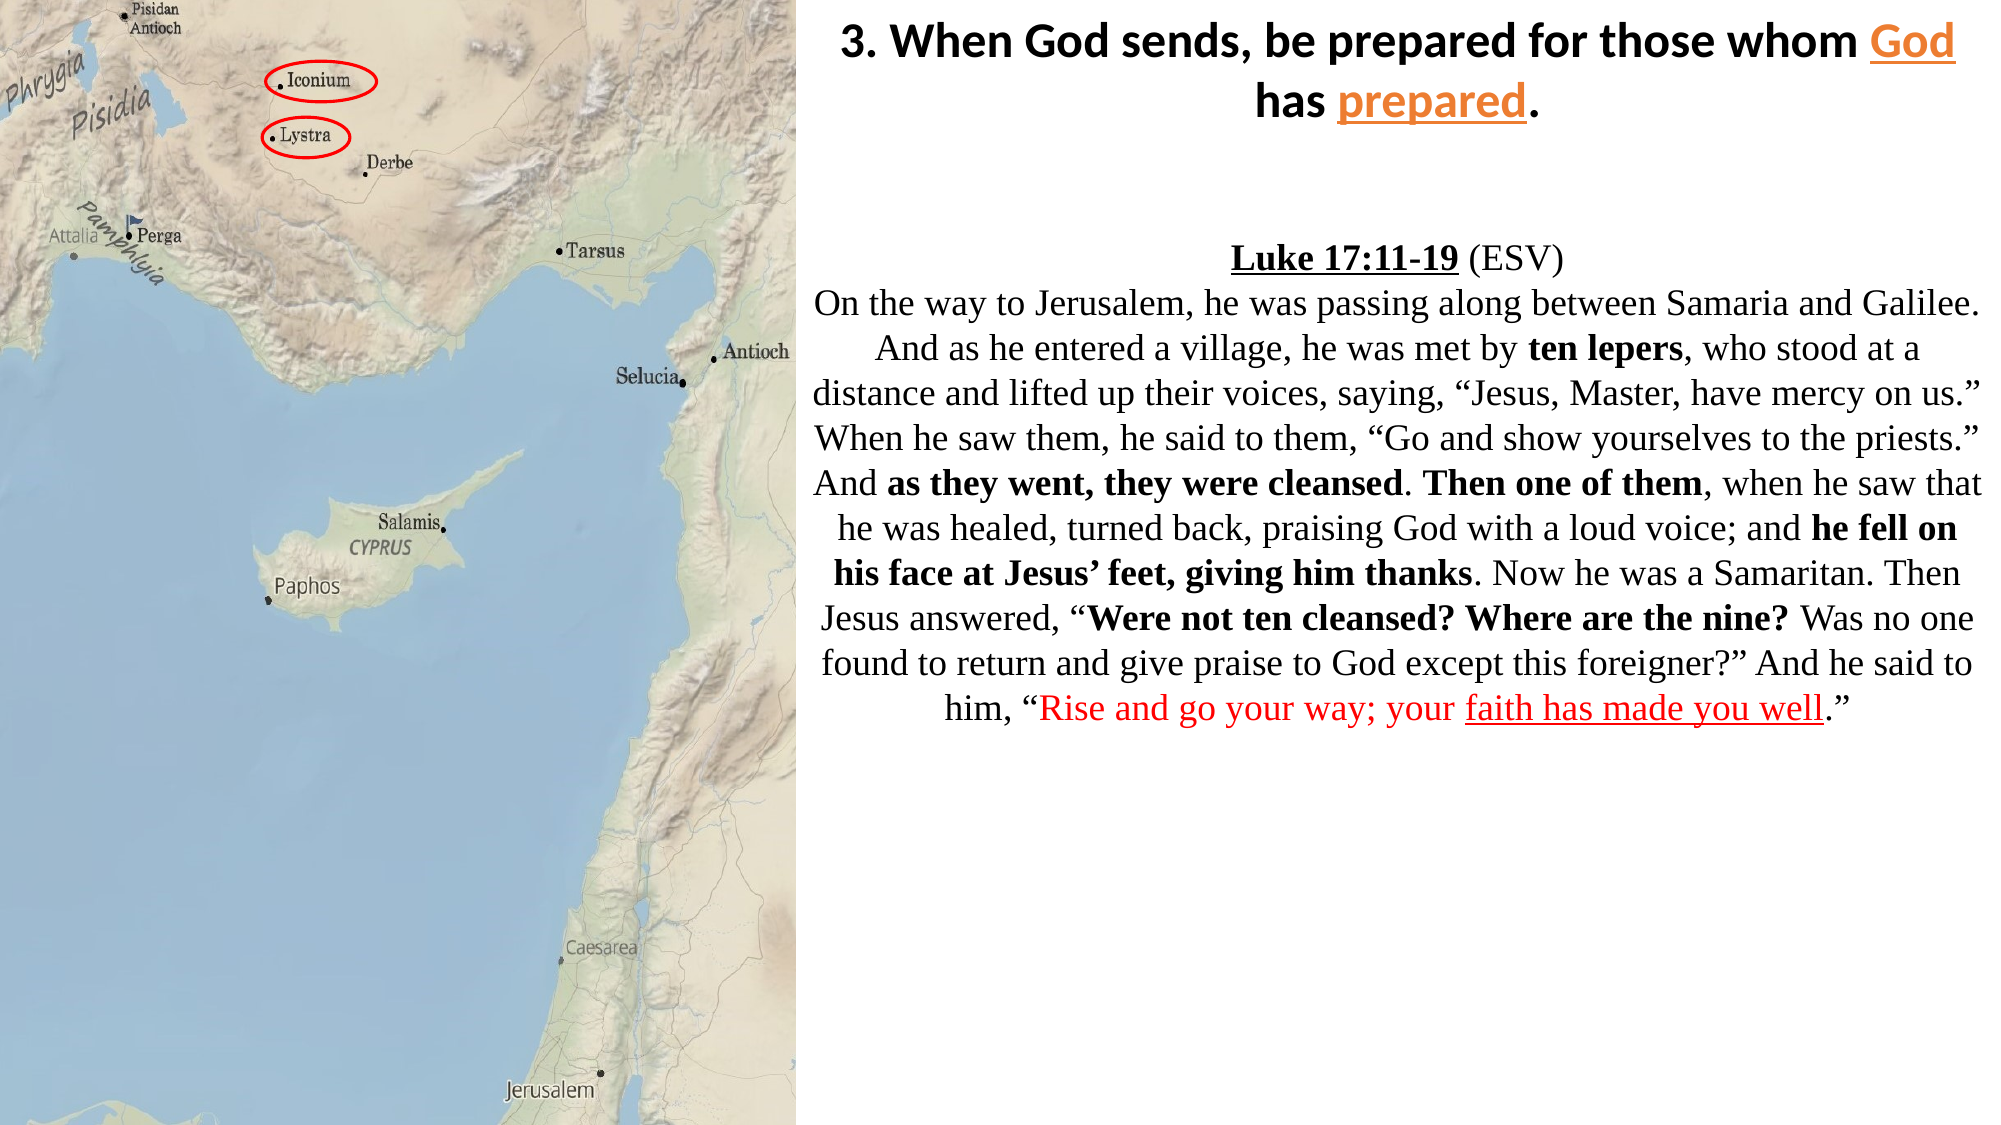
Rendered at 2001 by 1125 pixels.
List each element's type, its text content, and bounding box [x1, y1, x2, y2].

text_box Luke 17:11-19 (ESV) On the way to Jerusalem, he was passing along between Samaria and Galilee. And as he entered a village, he was met by ten lepers, who stood at a distance and lifted up their voices, saying, “Jesus, Master, have mercy on us.” When he saw them, he said to them, “Go and show yourselves to the priests.” And as they went, they were cleansed. Then one of them, when he saw that he was healed, turned back, praising God with a loud voice; and he fell on his face at Jesus’ feet, giving him thanks. Now he was a Samaritan. Then Jesus answered, “Were not ten cleansed? Where are the nine? Was no one found to return and give praise to God except this foreigner?” And he said to him, “Rise and go your way; your faith has made you well.” [796, 225, 2000, 736]
text_box 3. When God sends, be prepared for those whom God has prepared. [796, 0, 2000, 135]
picture [0, 0, 796, 1125]
